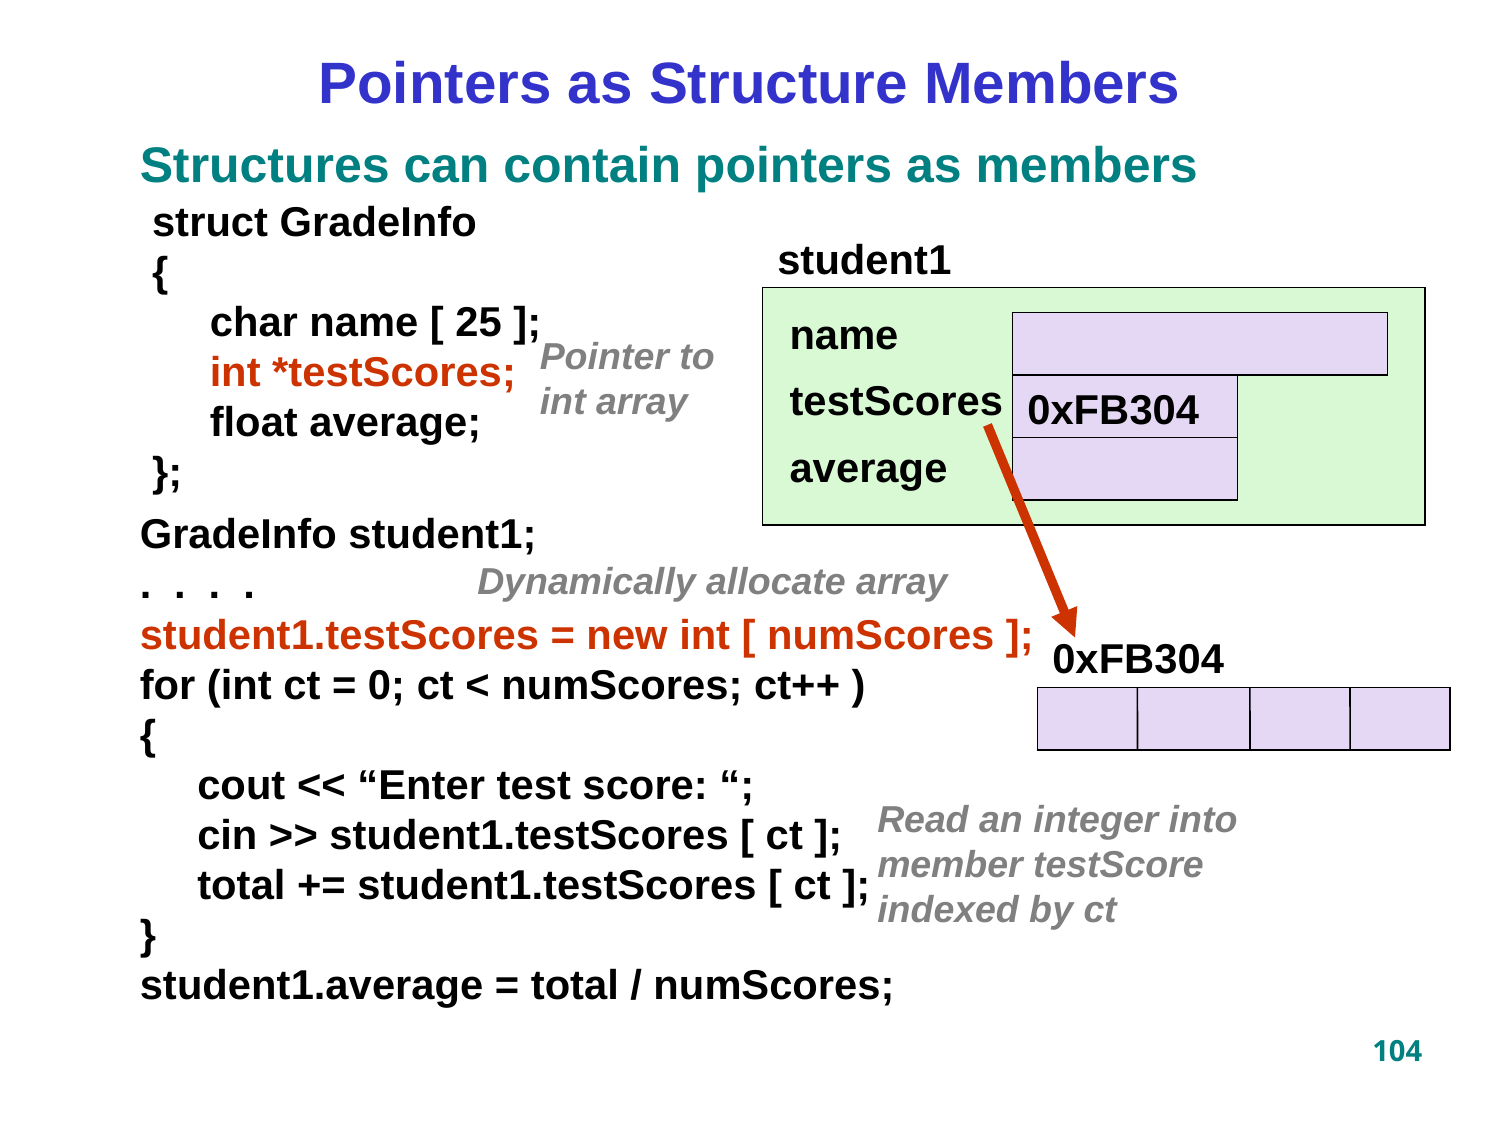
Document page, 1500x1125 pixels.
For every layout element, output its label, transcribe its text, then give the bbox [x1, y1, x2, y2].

text_box [1037, 690, 1137, 750]
text_box Structures can contain pointers as members [125, 124, 1350, 200]
text_box [1012, 440, 1238, 500]
text_box struct GradeInfo { char name [ 25 ]; int *testScores; float average; }; [137, 187, 588, 499]
text_box GradeInfo student1; . . . . student1.testScores = new int [ numScores ]; for (int ct = 0; ct < numScores; ct++ ) { cout << “Enter test score: “; cin >> student1.testScores [ ct ]; total += student1.testScores [ ct ]; } student1.average = total / numScores; [125, 499, 1063, 1015]
text_box 0xFB304 [1037, 624, 1288, 690]
text_box name testScores average [774, 299, 1063, 499]
slide_number 104 [1249, 1024, 1438, 1101]
text_box Dynamically allocate array [462, 549, 988, 610]
text_box [987, 424, 1076, 638]
text_box Pointer to int array [524, 324, 750, 430]
text_box 0xFB304 [1012, 375, 1238, 440]
text_box [1063, 312, 1388, 375]
text_box [762, 287, 1425, 525]
text_box Pointers as Structure Members [149, 37, 1350, 123]
text_box [1138, 687, 1350, 750]
text_box [1351, 687, 1450, 750]
text_box student1 [762, 224, 1013, 290]
text_box Read an integer into member testScore indexed by ct [862, 787, 1275, 938]
